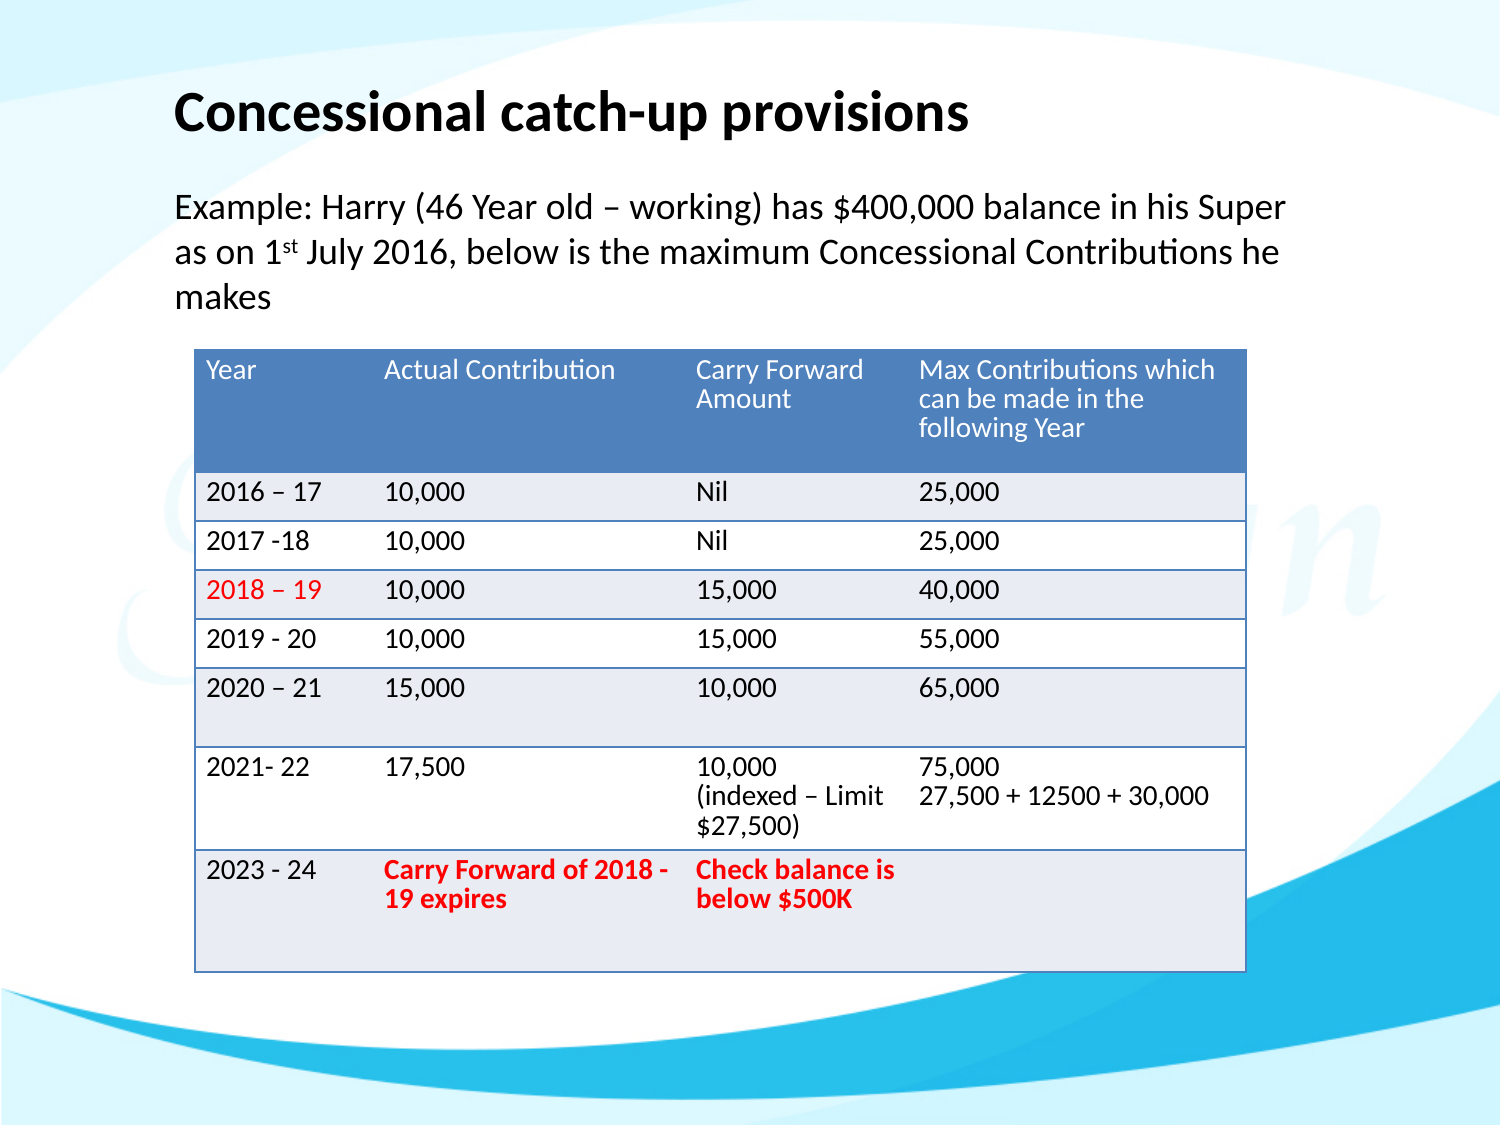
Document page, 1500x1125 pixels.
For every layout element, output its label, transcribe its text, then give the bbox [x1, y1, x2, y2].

table_cell [908, 851, 1245, 971]
table_cell 2018 – 19 [196, 571, 373, 618]
table_cell 17,500 [373, 748, 685, 849]
table_cell 2021- 22 [196, 748, 373, 849]
table_cell 15,000 [685, 571, 908, 618]
table_header Max Contributions which can be made in the following Year [908, 351, 1245, 471]
table_header Year [196, 351, 373, 471]
table_cell 2023 - 24 [196, 851, 373, 971]
table_cell 10,000 [373, 620, 685, 667]
table_header Carry Forward Amount [685, 351, 908, 471]
table_cell 2019 - 20 [196, 620, 373, 667]
table_cell 15,000 [685, 620, 908, 667]
table_cell 2020 – 21 [196, 669, 373, 746]
table_cell 10,000 [373, 571, 685, 618]
table_cell 10,000 [373, 473, 685, 520]
table_cell 10,000 [685, 669, 908, 746]
table_cell Nil [685, 522, 908, 569]
table_cell 75,000 27,500 + 12500 + 30,000 [908, 748, 1245, 849]
table_cell 10,000 (indexed – Limit $27,500) [685, 748, 908, 849]
table_cell 25,000 [908, 473, 1245, 520]
table_cell 25,000 [908, 522, 1245, 569]
title Concessional catch-up provisions [159, 50, 1330, 167]
table_cell Check balance is below $500K [685, 851, 908, 971]
table_cell 40,000 [908, 571, 1245, 618]
table_cell Carry Forward of 2018 -19 expires [373, 851, 685, 971]
list Example: Harry (46 Year old – working) has $400,000 balance in his Super as on 1st July 2016, below is the maximum Concessional Contributions he makes [159, 174, 1330, 1038]
table_cell Nil [685, 473, 908, 520]
table_cell 15,000 [373, 669, 685, 746]
table_cell 65,000 [908, 669, 1245, 746]
table_header Actual Contribution [373, 351, 685, 471]
table_cell 10,000 [373, 522, 685, 569]
picture [0, 0, 1500, 1125]
table_cell 2016 – 17 [196, 473, 373, 520]
table_cell 55,000 [908, 620, 1245, 667]
table_cell 2017 -18 [196, 522, 373, 569]
